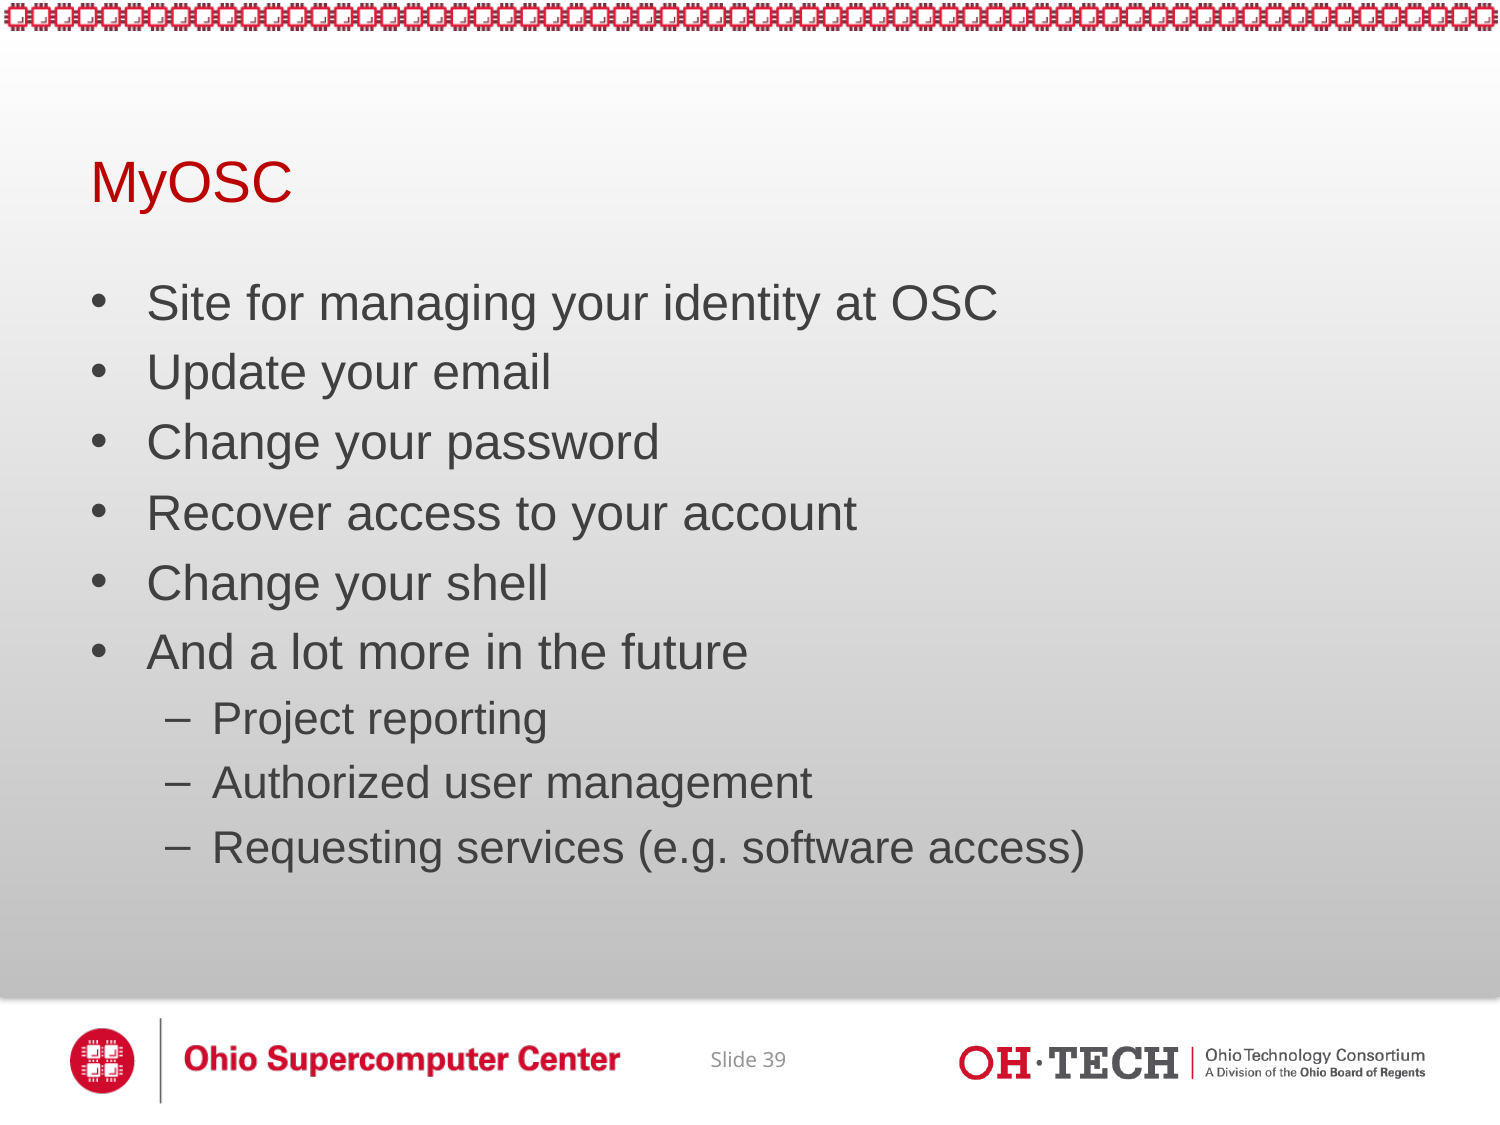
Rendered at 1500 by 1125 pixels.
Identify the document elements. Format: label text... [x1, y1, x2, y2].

picture [0, 3, 1500, 31]
picture [69, 1017, 622, 1105]
picture [949, 1032, 1441, 1091]
list Site for managing your identity at OSC Update your email Change your password Recover access to your account Change your shell And a lot more in the future Project reporting Authorized user management Requesting services (e.g. software access) [75, 262, 1425, 904]
title MyOSC [75, 125, 1425, 233]
